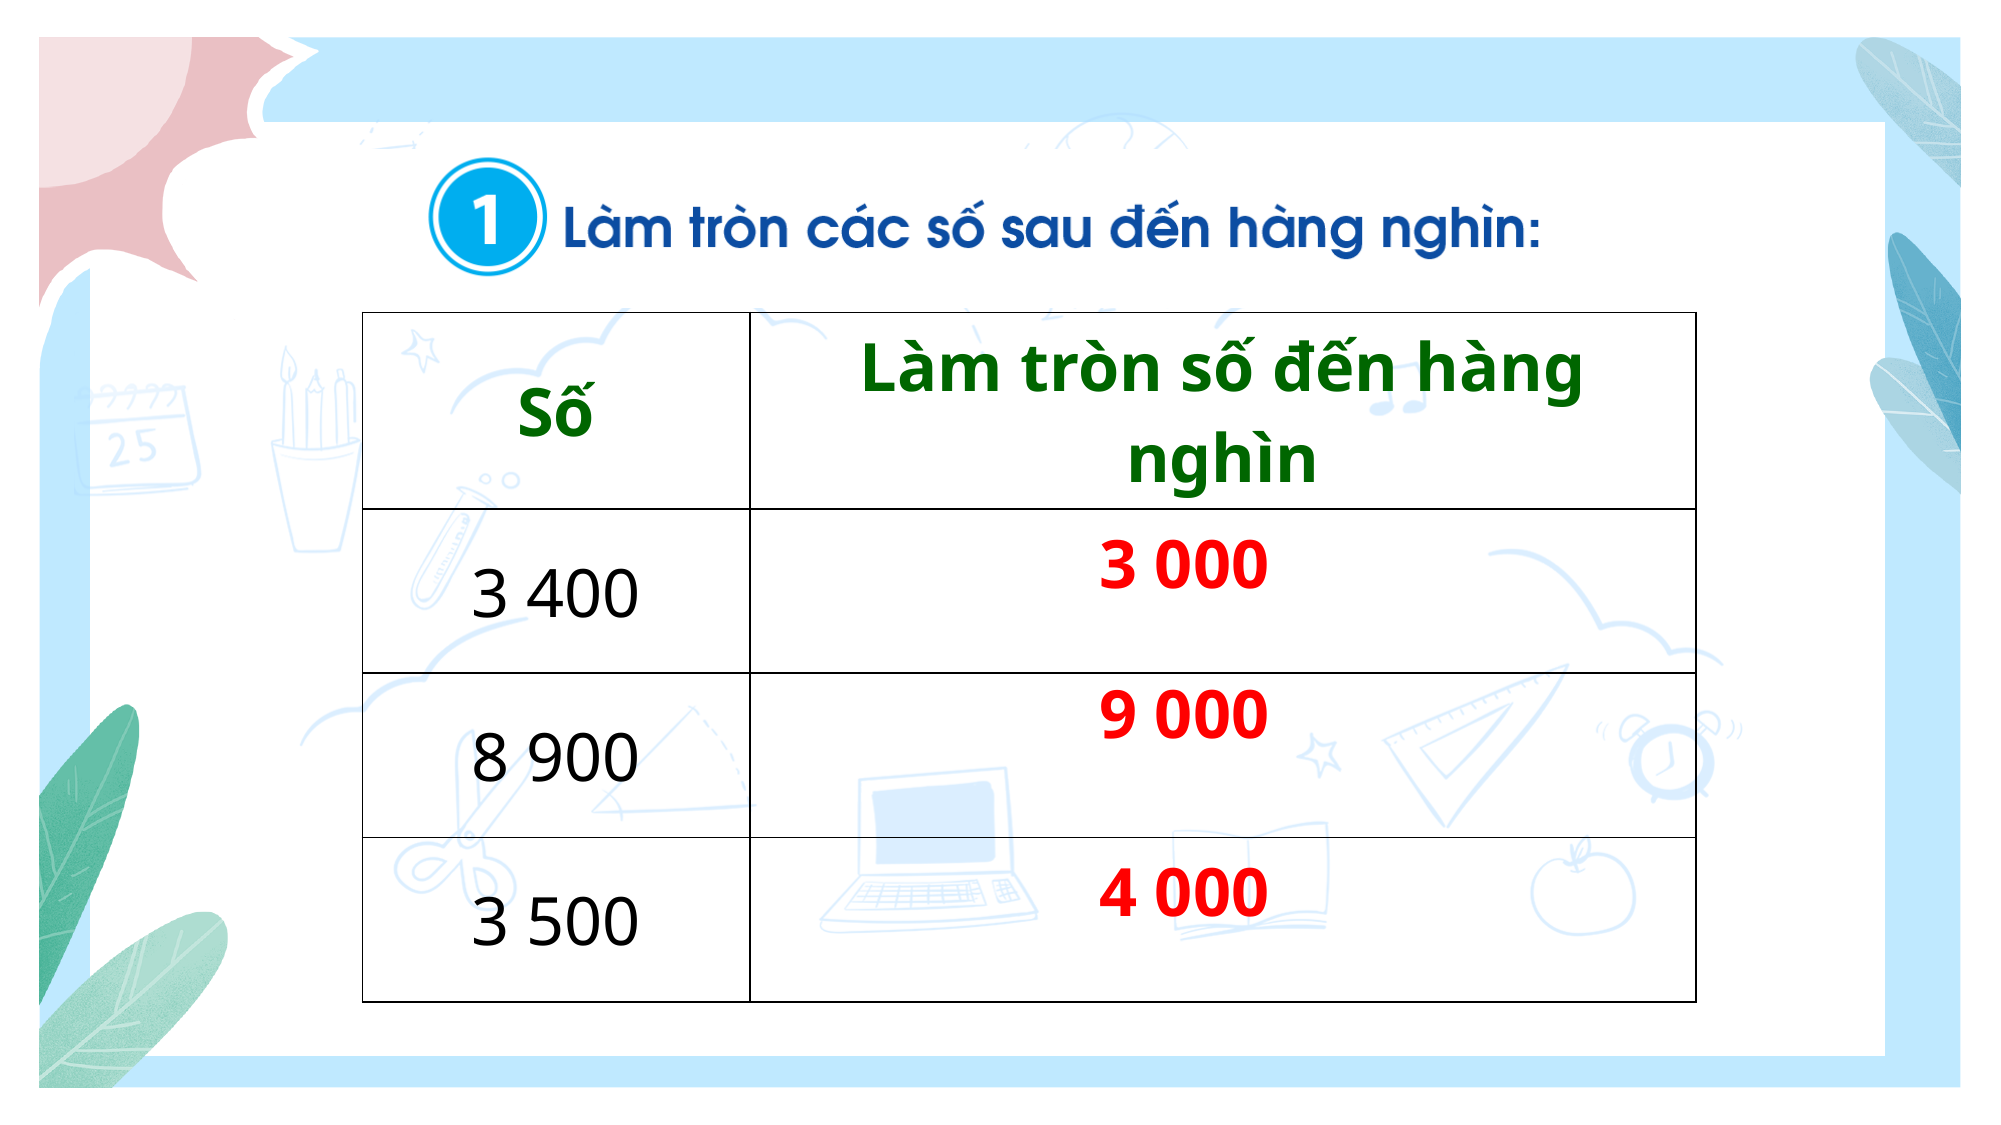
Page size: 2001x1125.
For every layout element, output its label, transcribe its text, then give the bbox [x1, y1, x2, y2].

table_cell 3 400 [363, 510, 749, 672]
table_cell [751, 838, 1695, 1001]
table_header Số [363, 313, 749, 508]
picture [54, 89, 1945, 1035]
text_box 9 000 [1028, 672, 1341, 753]
table_cell [751, 510, 1695, 672]
table_header Làm tròn số đến hàng nghìn [751, 313, 1695, 508]
table_cell 3 500 [363, 838, 749, 1001]
text_box 4 000 [1028, 849, 1341, 930]
table_cell 8 900 [363, 674, 749, 837]
table_cell [751, 674, 1695, 837]
text_box 3 000 [1028, 522, 1341, 603]
